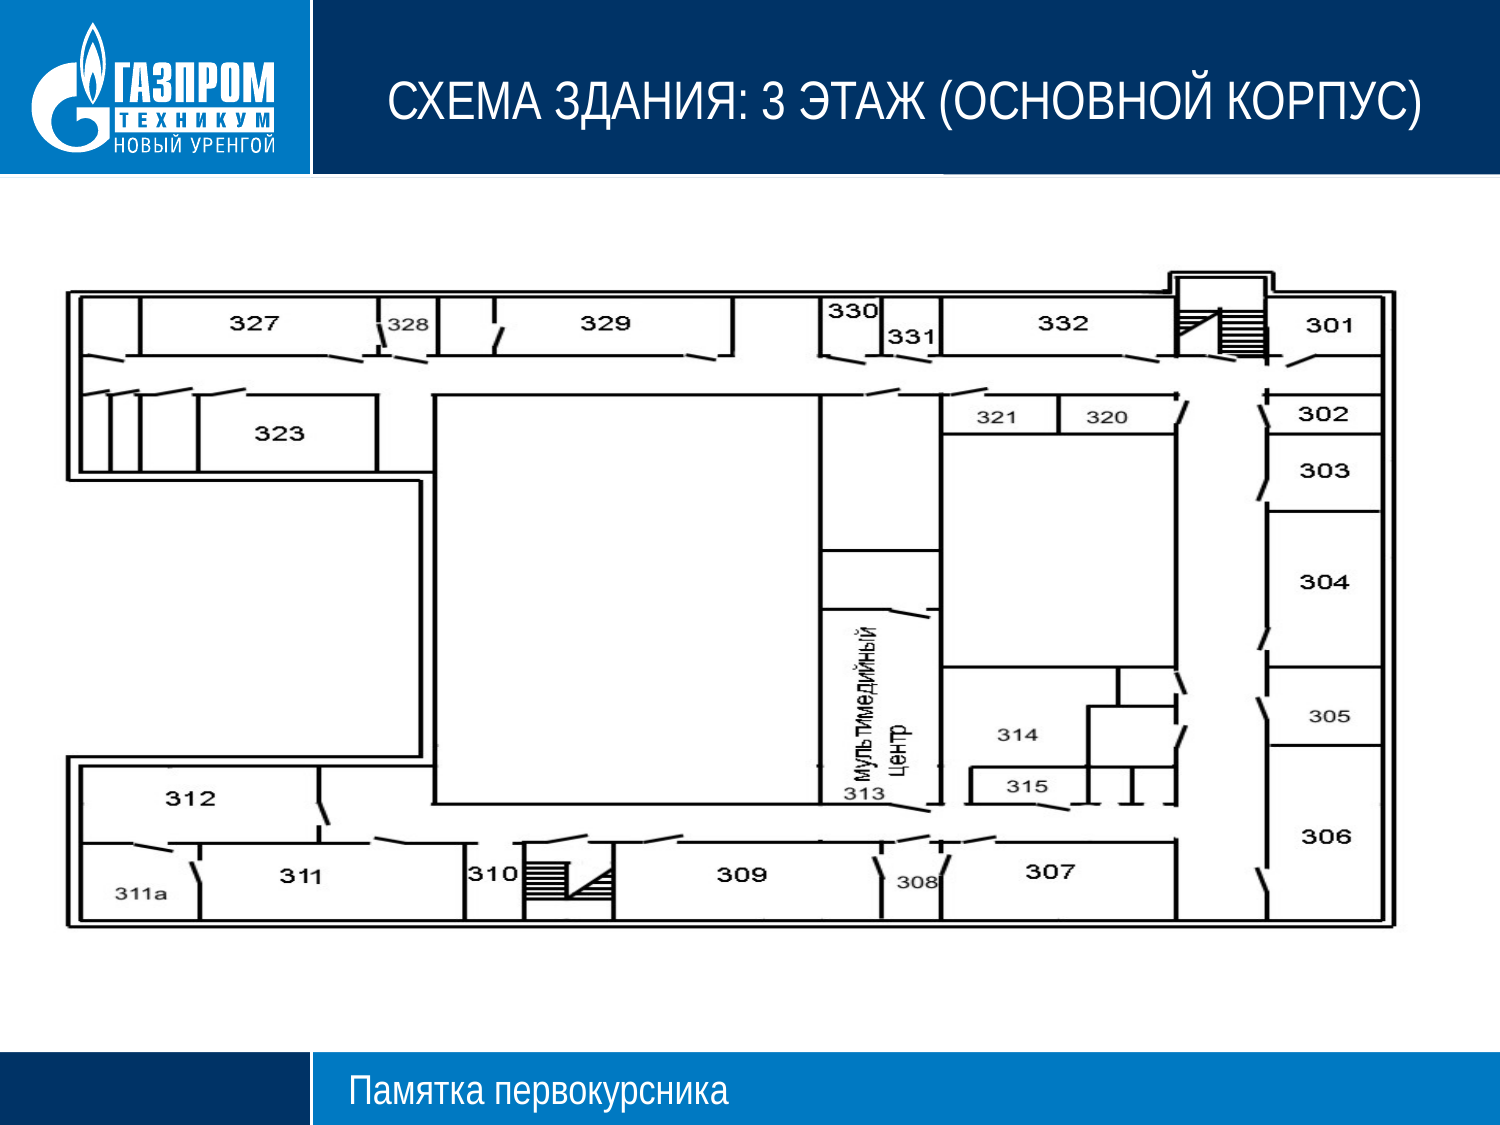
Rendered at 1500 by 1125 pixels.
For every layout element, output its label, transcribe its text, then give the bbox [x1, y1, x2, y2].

list Памятка первокурсника [348, 1062, 1464, 1114]
title СХЕМА ЗДАНИЯ: 3 ЭТАЖ (ОСНОВНОЙ КОРПУС) [348, 53, 1464, 131]
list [16, 182, 1500, 1048]
